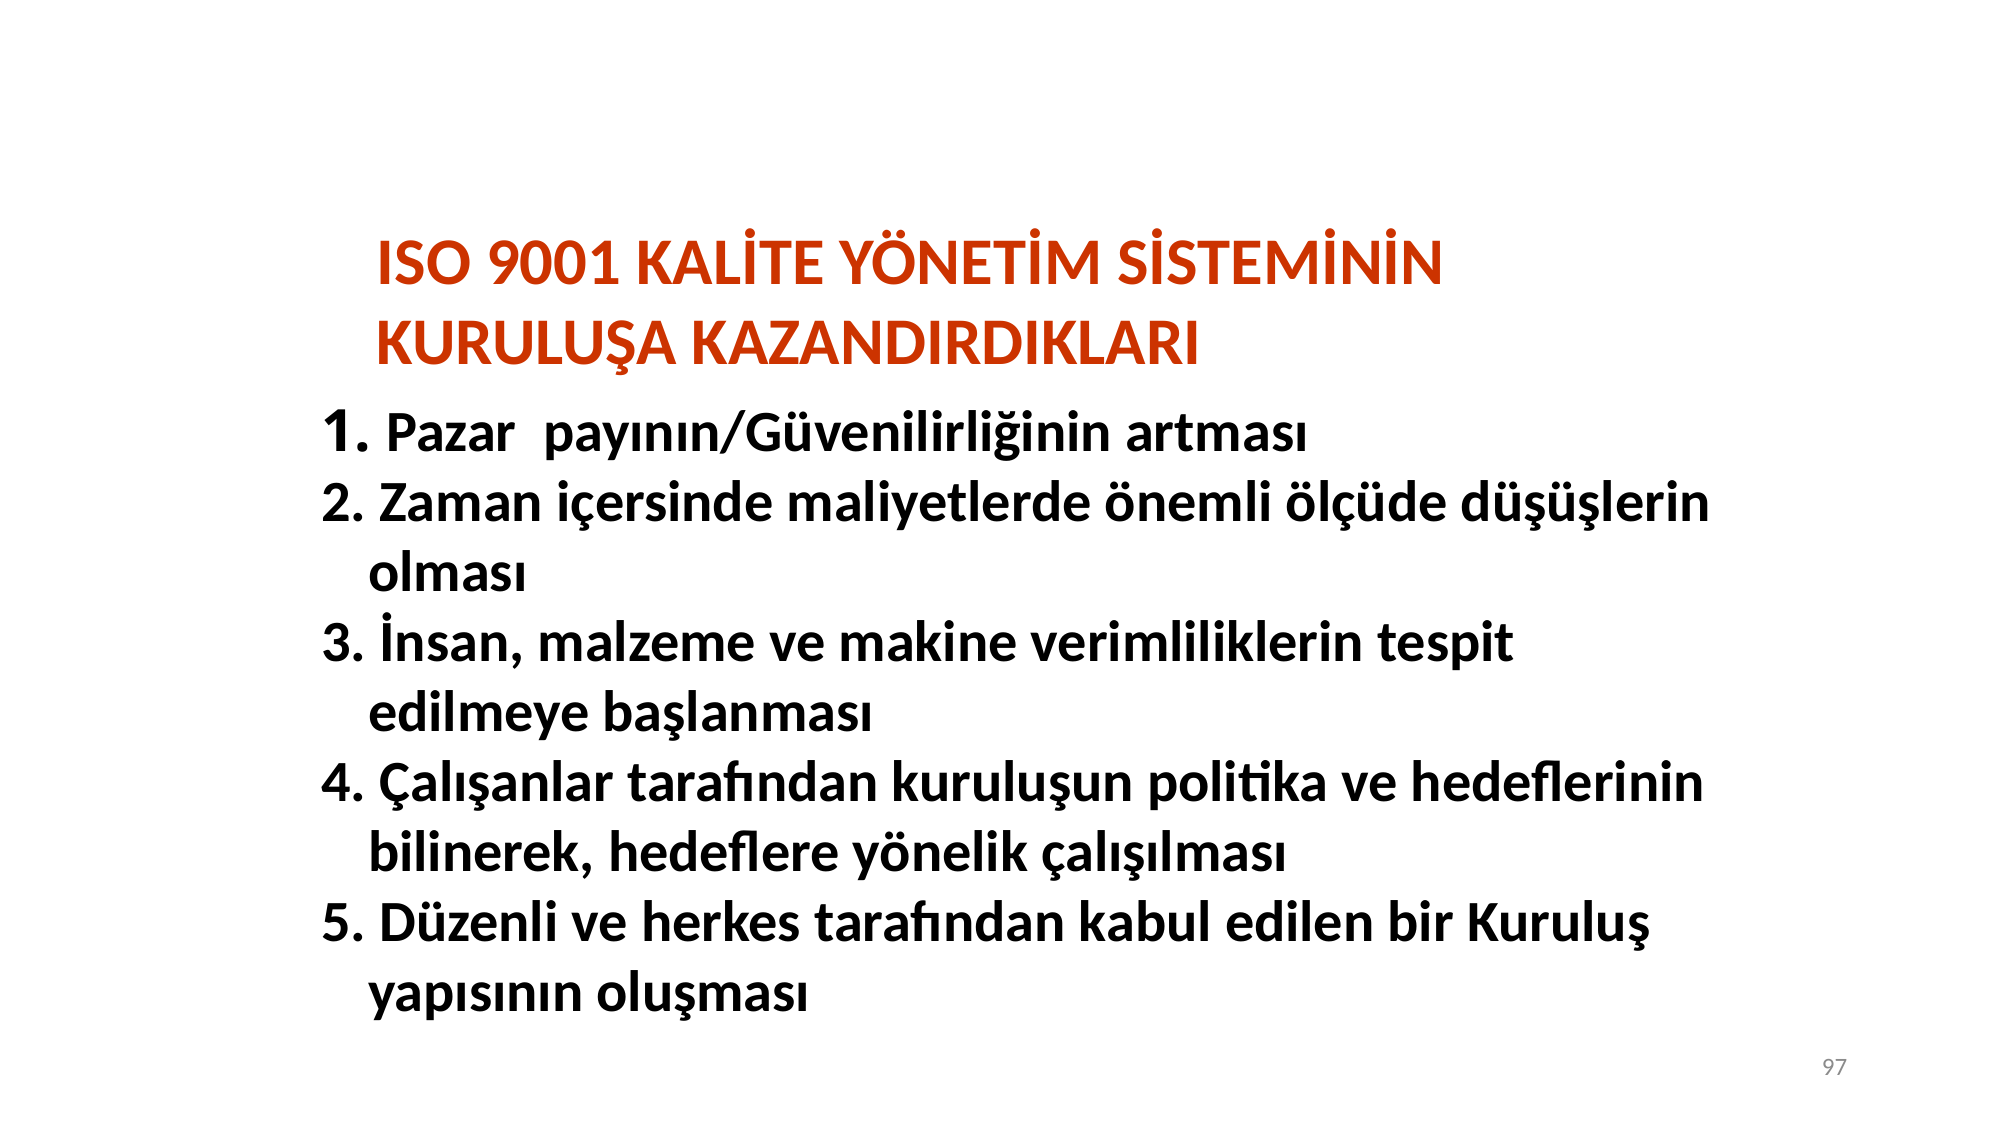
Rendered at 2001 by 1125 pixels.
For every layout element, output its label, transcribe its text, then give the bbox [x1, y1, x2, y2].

slide_number 97 [1412, 1042, 1863, 1103]
text_box ISO 9001 KALİTE YÖNETİM SİSTEMİNİN KURULUŞA KAZANDIRDIKLARI [362, 210, 1488, 385]
text_box 1. Pazar payının/Güvenilirliğinin artması 2. Zaman içersinde maliyetlerde önemli ölçüde düşüşlerin olması 3. İnsan, malzeme ve makine verimliliklerin tespit edilmeye başlanması 4. Çalışanlar tarafından kuruluşun politika ve hedeflerinin bilinerek, hedeflere yönelik çalışılması 5. Düzenli ve herkes tarafından kabul edilen bir Kuruluş yapısının oluşması [306, 385, 1732, 1076]
